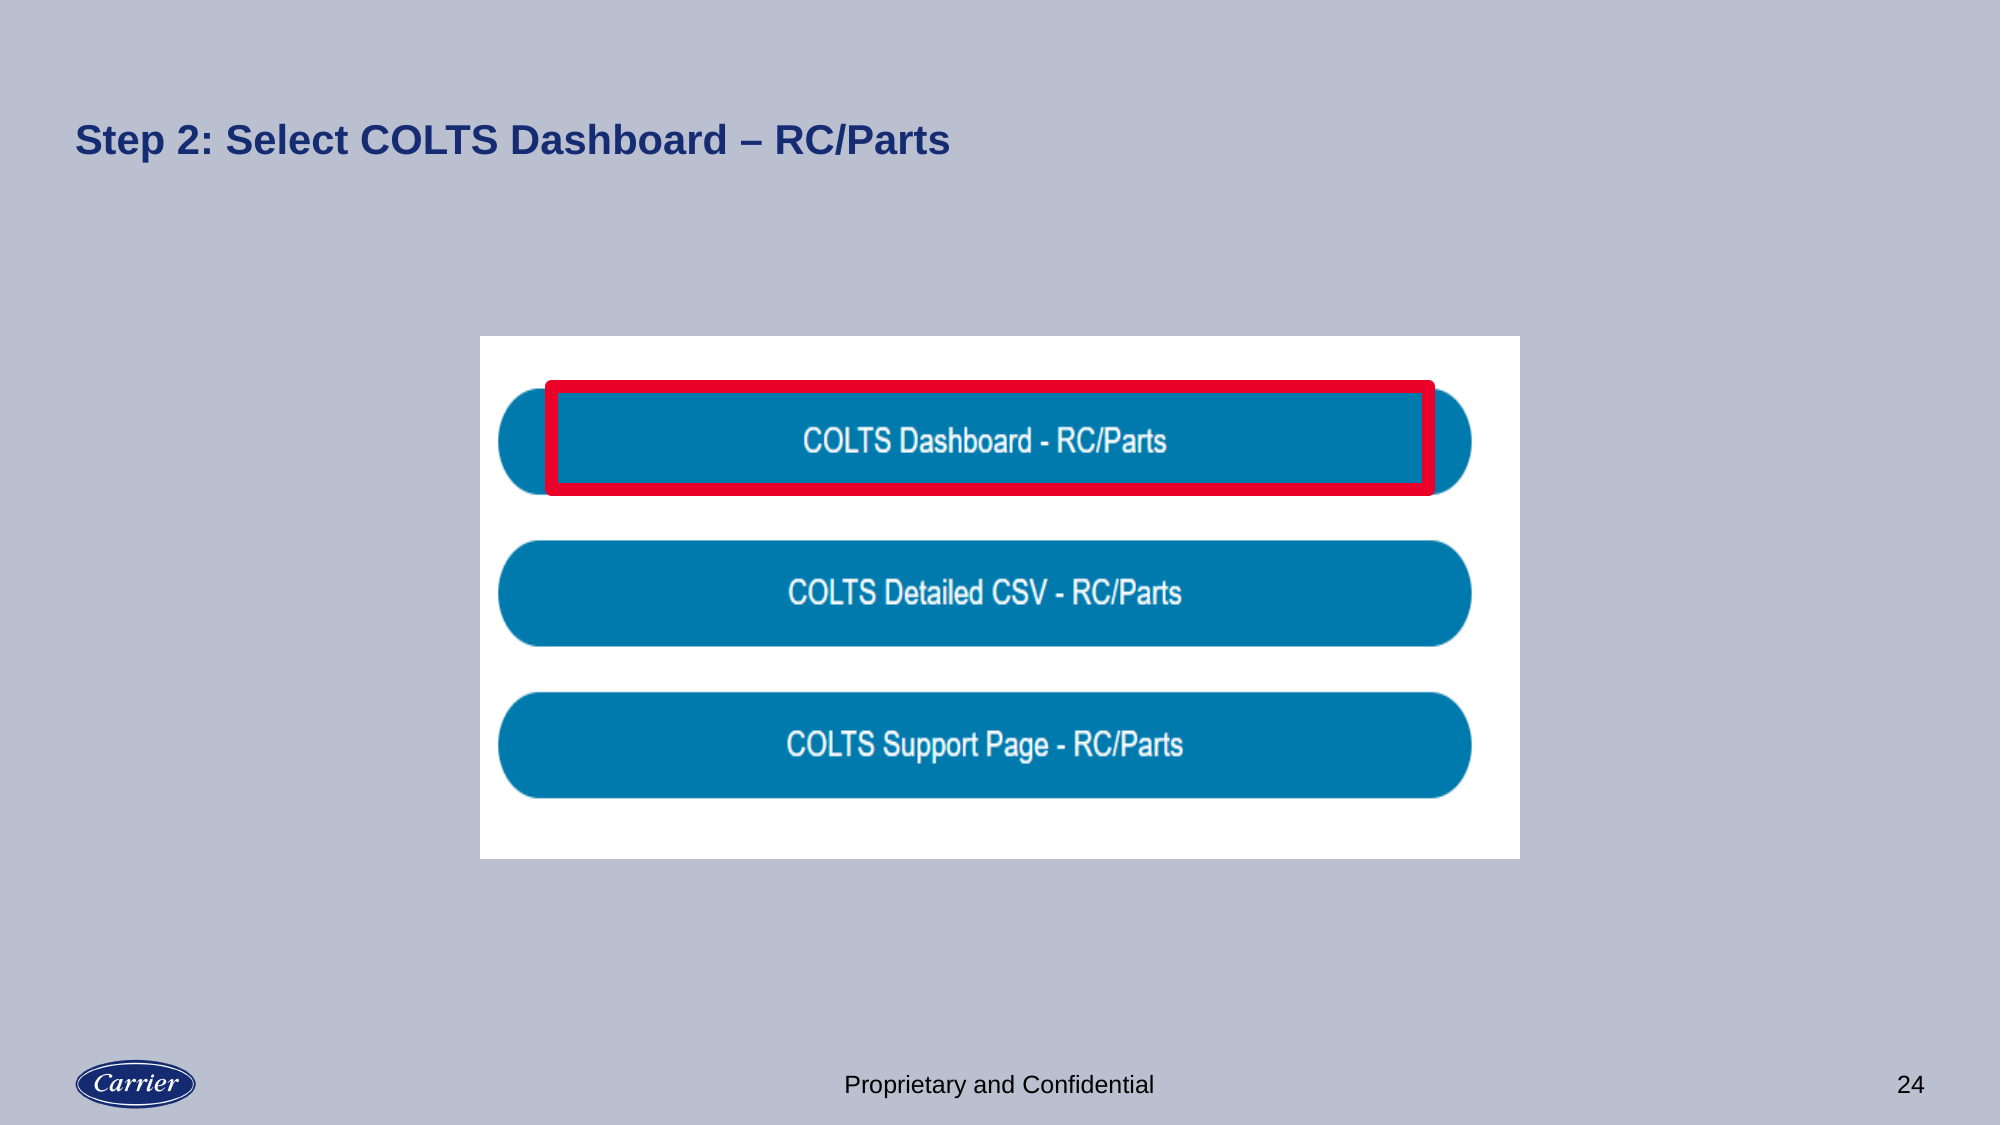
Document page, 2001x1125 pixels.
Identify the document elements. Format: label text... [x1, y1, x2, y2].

picture [480, 335, 1520, 860]
slide_number 24 [1850, 1053, 1925, 1114]
list Step 2: Select COLTS Dashboard – RC/Parts [75, 116, 1755, 205]
